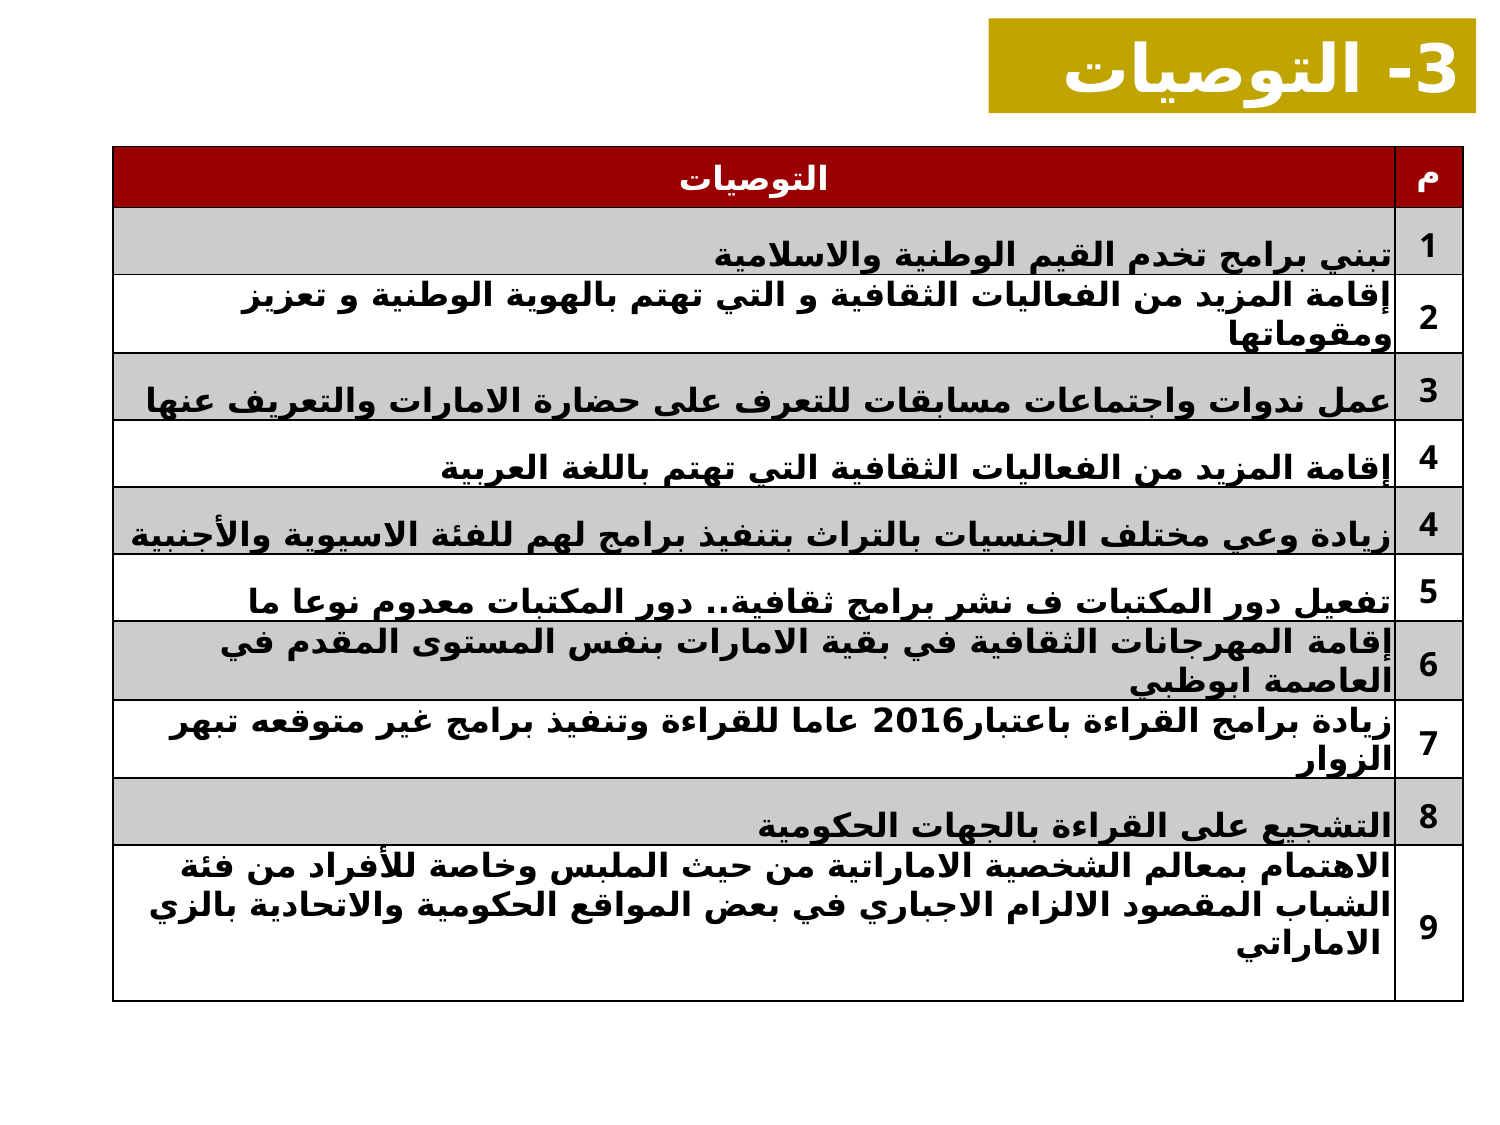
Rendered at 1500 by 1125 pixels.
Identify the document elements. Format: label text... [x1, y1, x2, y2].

table_cell تفعيل دور المكتبات ف نشر برامج ثقافية.. دور المكتبات معدوم نوعا ما [114, 555, 1394, 620]
table_cell 4 [1396, 421, 1462, 486]
table_cell التشجيع على القراءة بالجهات الحكومية [114, 779, 1394, 844]
table_header التوصيات [114, 147, 1394, 207]
table_cell عمل ندوات واجتماعات مسابقات للتعرف على حضارة الامارات والتعريف عنها [114, 354, 1394, 419]
table_cell 8 [1396, 779, 1462, 844]
table_cell زيادة وعي مختلف الجنسيات بالتراث بتنفيذ برامج لهم للفئة الاسيوية والأجنبية [114, 488, 1394, 553]
table_cell الاهتمام بمعالم الشخصية الاماراتية من حيث الملبس وخاصة للأفراد من فئة الشباب المقصود الالزام الاجباري في بعض المواقع الحكومية والاتحادية بالزي الاماراتي [114, 846, 1394, 1000]
table_cell 1 [1396, 208, 1462, 274]
table_cell 2 [1396, 275, 1462, 352]
table_cell 3 [1396, 354, 1462, 419]
table_cell 6 [1396, 622, 1462, 699]
table_cell إقامة المهرجانات الثقافية في بقية الامارات بنفس المستوى المقدم في العاصمة ابوظبي [114, 622, 1394, 699]
table_cell زيادة برامج القراءة باعتبار2016 عاما للقراءة وتنفيذ برامج غير متوقعه تبهر الزوار [114, 701, 1394, 777]
table_cell إقامة المزيد من الفعاليات الثقافية و التي تهتم بالهوية الوطنية و تعزيز ومقوماتها [114, 275, 1394, 352]
table_cell 9 [1396, 846, 1462, 1000]
table_header م [1396, 147, 1462, 207]
table_cell تبني برامج تخدم القيم الوطنية والاسلامية [114, 208, 1394, 274]
table_cell 7 [1396, 701, 1462, 777]
table_cell 5 [1396, 555, 1462, 620]
table_cell إقامة المزيد من الفعاليات الثقافية التي تهتم باللغة العربية [114, 421, 1394, 486]
table_cell 4 [1396, 488, 1462, 553]
text_box 3- التوصيات [988, 18, 1477, 114]
